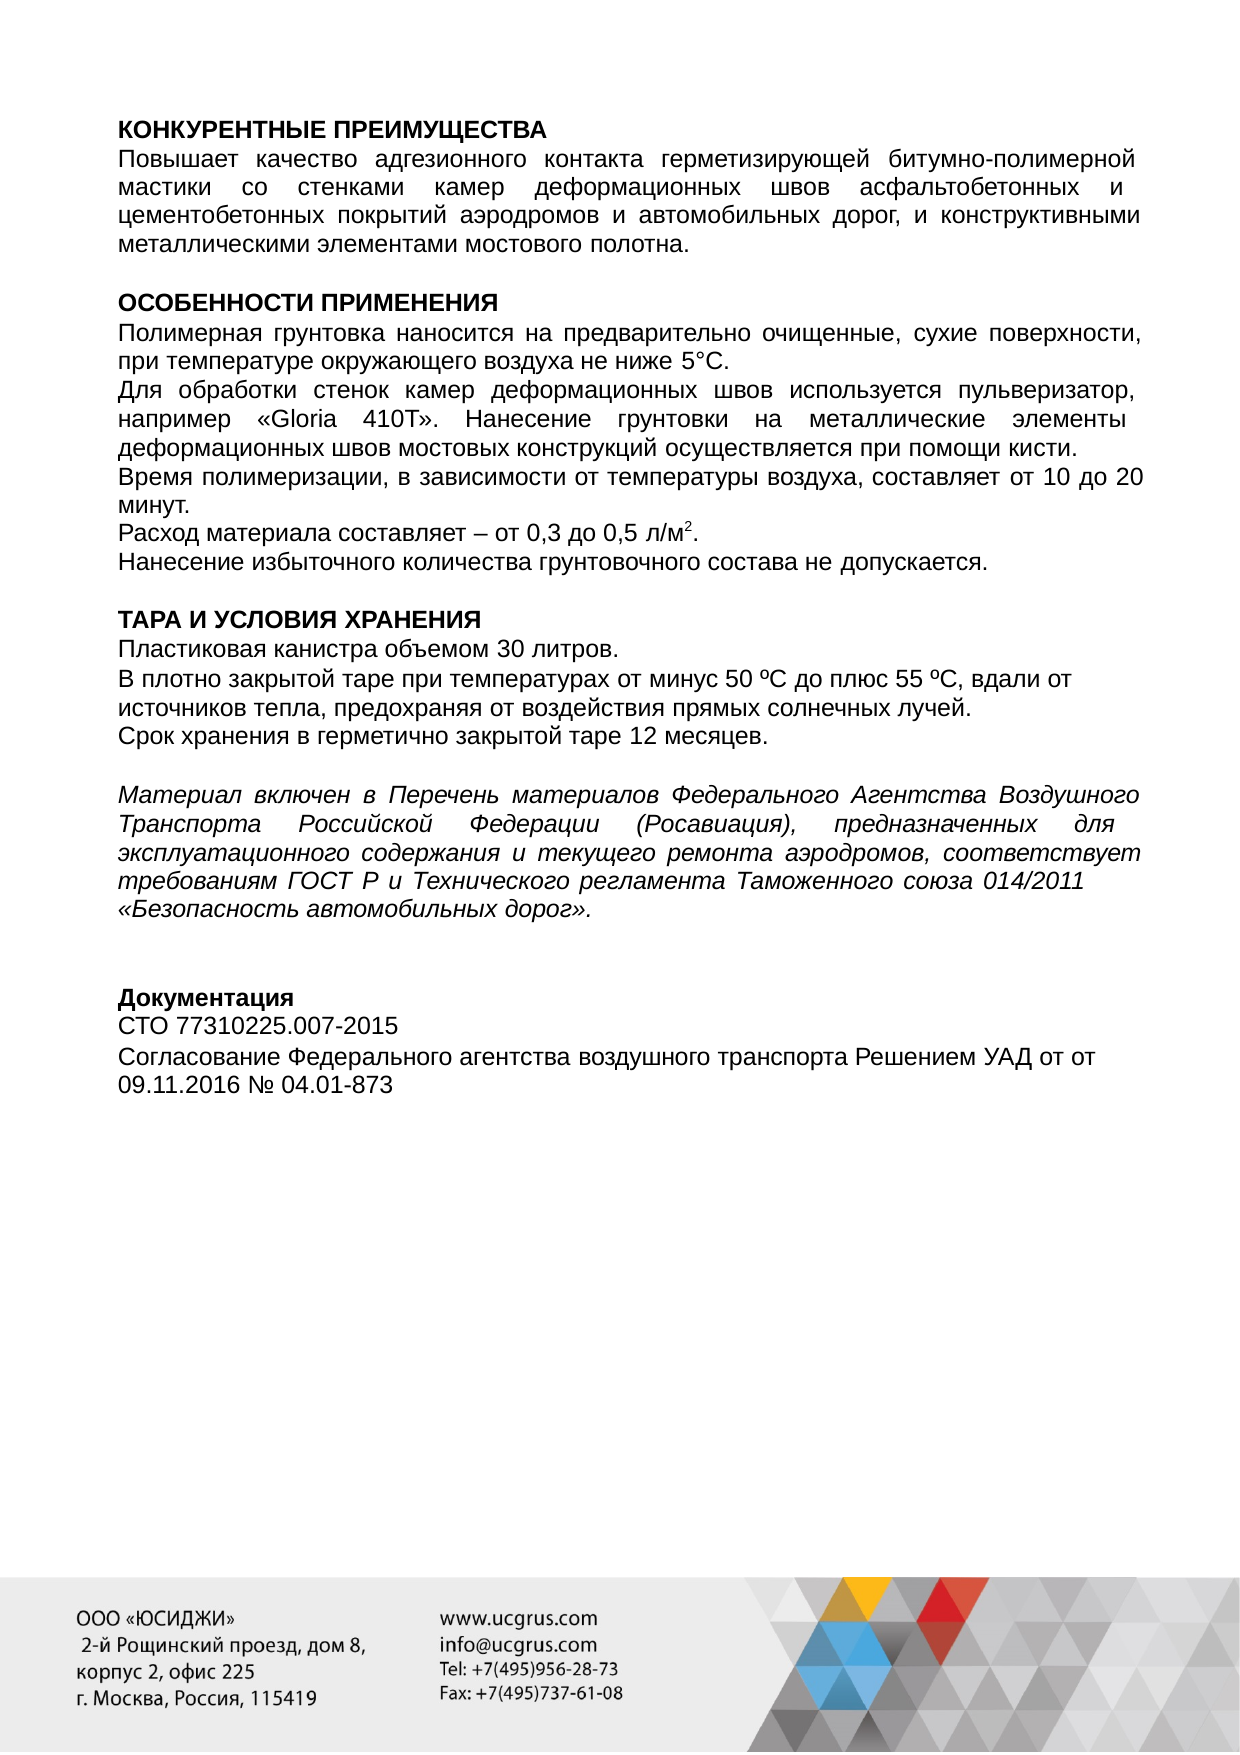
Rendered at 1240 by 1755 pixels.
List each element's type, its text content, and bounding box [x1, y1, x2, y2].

picture [0, 1577, 1240, 1753]
text_box КОНКУРЕНТНЫЕ ПРЕИМУЩЕСТВА Повышает качество адгезионного контакта герметизирующей битумно-полимерной мастики со стенками камер деформационных швов асфальтобетонных и цементобетонных покрытий аэродромов и автомобильных дорог, и конструктивными металлическими элементами мостового полотна. ОСОБЕННОСТИ ПРИМЕНЕНИЯ Полимерная грунтовка наносится на предварительно очищенные, сухие поверхности, при температуре окружающего воздуха не ниже 5°С. Для обработки стенок камер деформационных швов используется пульверизатор, например «Gloria 410Т». Нанесение грунтовки на металлические элементы деформационных швов мостовых конструкций осуществляется при помощи кисти. Время полимеризации, в зависимости от температуры воздуха, составляет от 10 до 20 минут. Расход материала составляет – от 0,3 до 0,5 л/м2. Нанесение избыточного количества грунтовочного состава не допускается. ТАРА И УСЛОВИЯ ХРАНЕНИЯ Пластиковая канистра объемом 30 литров. В плотно закрытой таре при температурах от минус 50 ºС до плюс 55 ºС, вдали от источников тепла, предохраняя от воздействия прямых солнечных лучей. Срок хранения в герметично закрытой таре 12 месяцев. Материал включен в Перечень материалов Федерального Агентства Воздушного Транспорта Российской Федерации (Росавиация), предназначенных для эксплуатационного содержания и текущего ремонта аэродромов, соответствует требованиям ГОСТ Р и Технического регламента Таможенного союза 014/2011 «Безопасность автомобильных дорог». Документация СТО 77310225.007-2015 Согласование Федерального агентства воздушного транспорта Решением УАД от от 09.11.2016 № 04.01-873 [97, 112, 1172, 1099]
